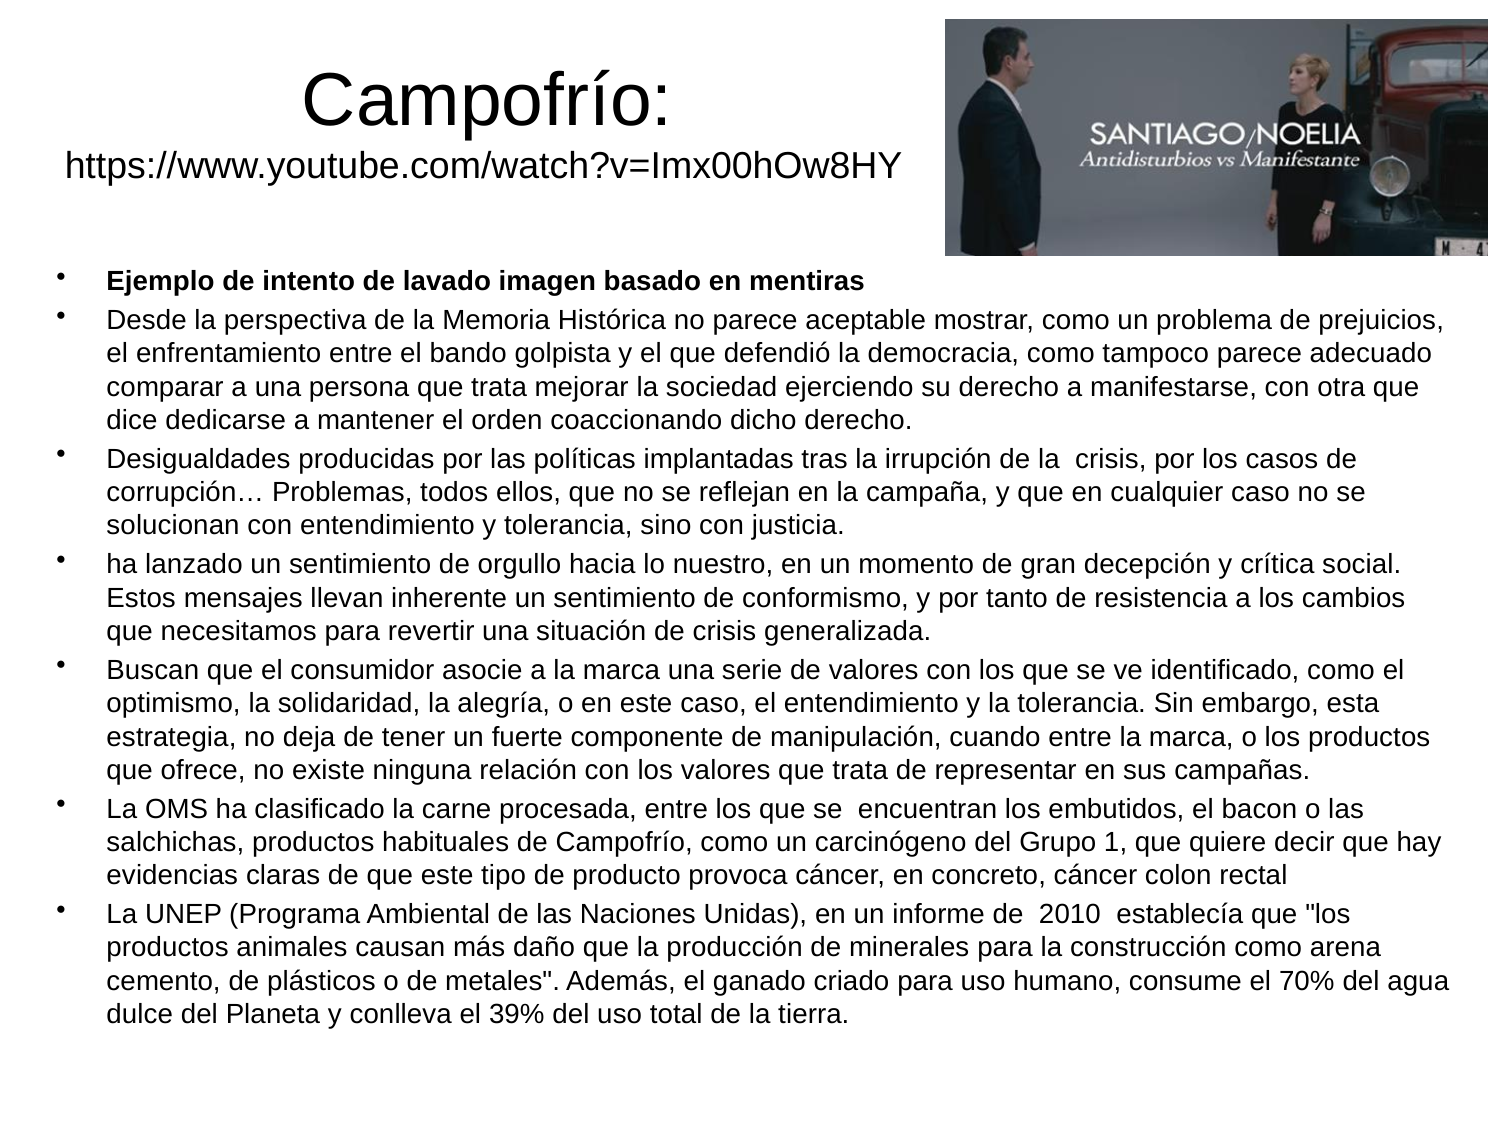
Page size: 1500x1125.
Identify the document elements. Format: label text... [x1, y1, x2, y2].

title Campofrío: https://www.youtube.com/watch?v=Imx00hOw8HY [29, 30, 939, 207]
list Ejemplo de intento de lavado imagen basado en mentiras Desde la perspectiva de la Memoria Histórica no parece aceptable mostrar, como un problema de prejuicios, el enfrentamiento entre el bando golpista y el que defendió la democracia, como tampoco parece adecuado comparar a una persona que trata mejorar la sociedad ejerciendo su derecho a manifestarse, con otra que dice dedicarse a mantener el orden coaccionando dicho derecho. Desigualdades producidas por las políticas implantadas tras la irrupción de la crisis, por los casos de corrupción… Problemas, todos ellos, que no se reflejan en la campaña, y que en cualquier caso no se solucionan con entendimiento y tolerancia, sino con justicia. ha lanzado un sentimiento de orgullo hacia lo nuestro, en un momento de gran decepción y crítica social. Estos mensajes llevan inherente un sentimiento de conformismo, y por tanto de resistencia a los cambios que necesitamos para revertir una situación de crisis generalizada. Buscan que el consumidor asocie a la marca una serie de valores con los que se ve identificado, como el optimismo, la solidaridad, la alegría, o en este caso, el entendimiento y la tolerancia. Sin embargo, esta estrategia, no deja de tener un fuerte componente de manipulación, cuando entre la marca, o los productos que ofrece, no existe ninguna relación con los valores que trata de representar en sus campañas. La OMS ha clasificado la carne procesada, entre los que se encuentran los embutidos, el bacon o las salchichas, productos habituales de Campofrío, como un carcinógeno del Grupo 1, que quiere decir que hay evidencias claras de que este tipo de producto provoca cáncer, en concreto, cáncer colon rectal La UNEP (Programa Ambiental de las Naciones Unidas), en un informe de 2010 establecía que "los productos animales causan más daño que la producción de minerales para la construcción como arena cemento, de plásticos o de metales". Además, el ganado criado para uso humano, consume el 70% del agua dulce del Planeta y conlleva el 39% del uso total de la tierra. [41, 255, 1471, 1095]
picture [944, 18, 1488, 256]
